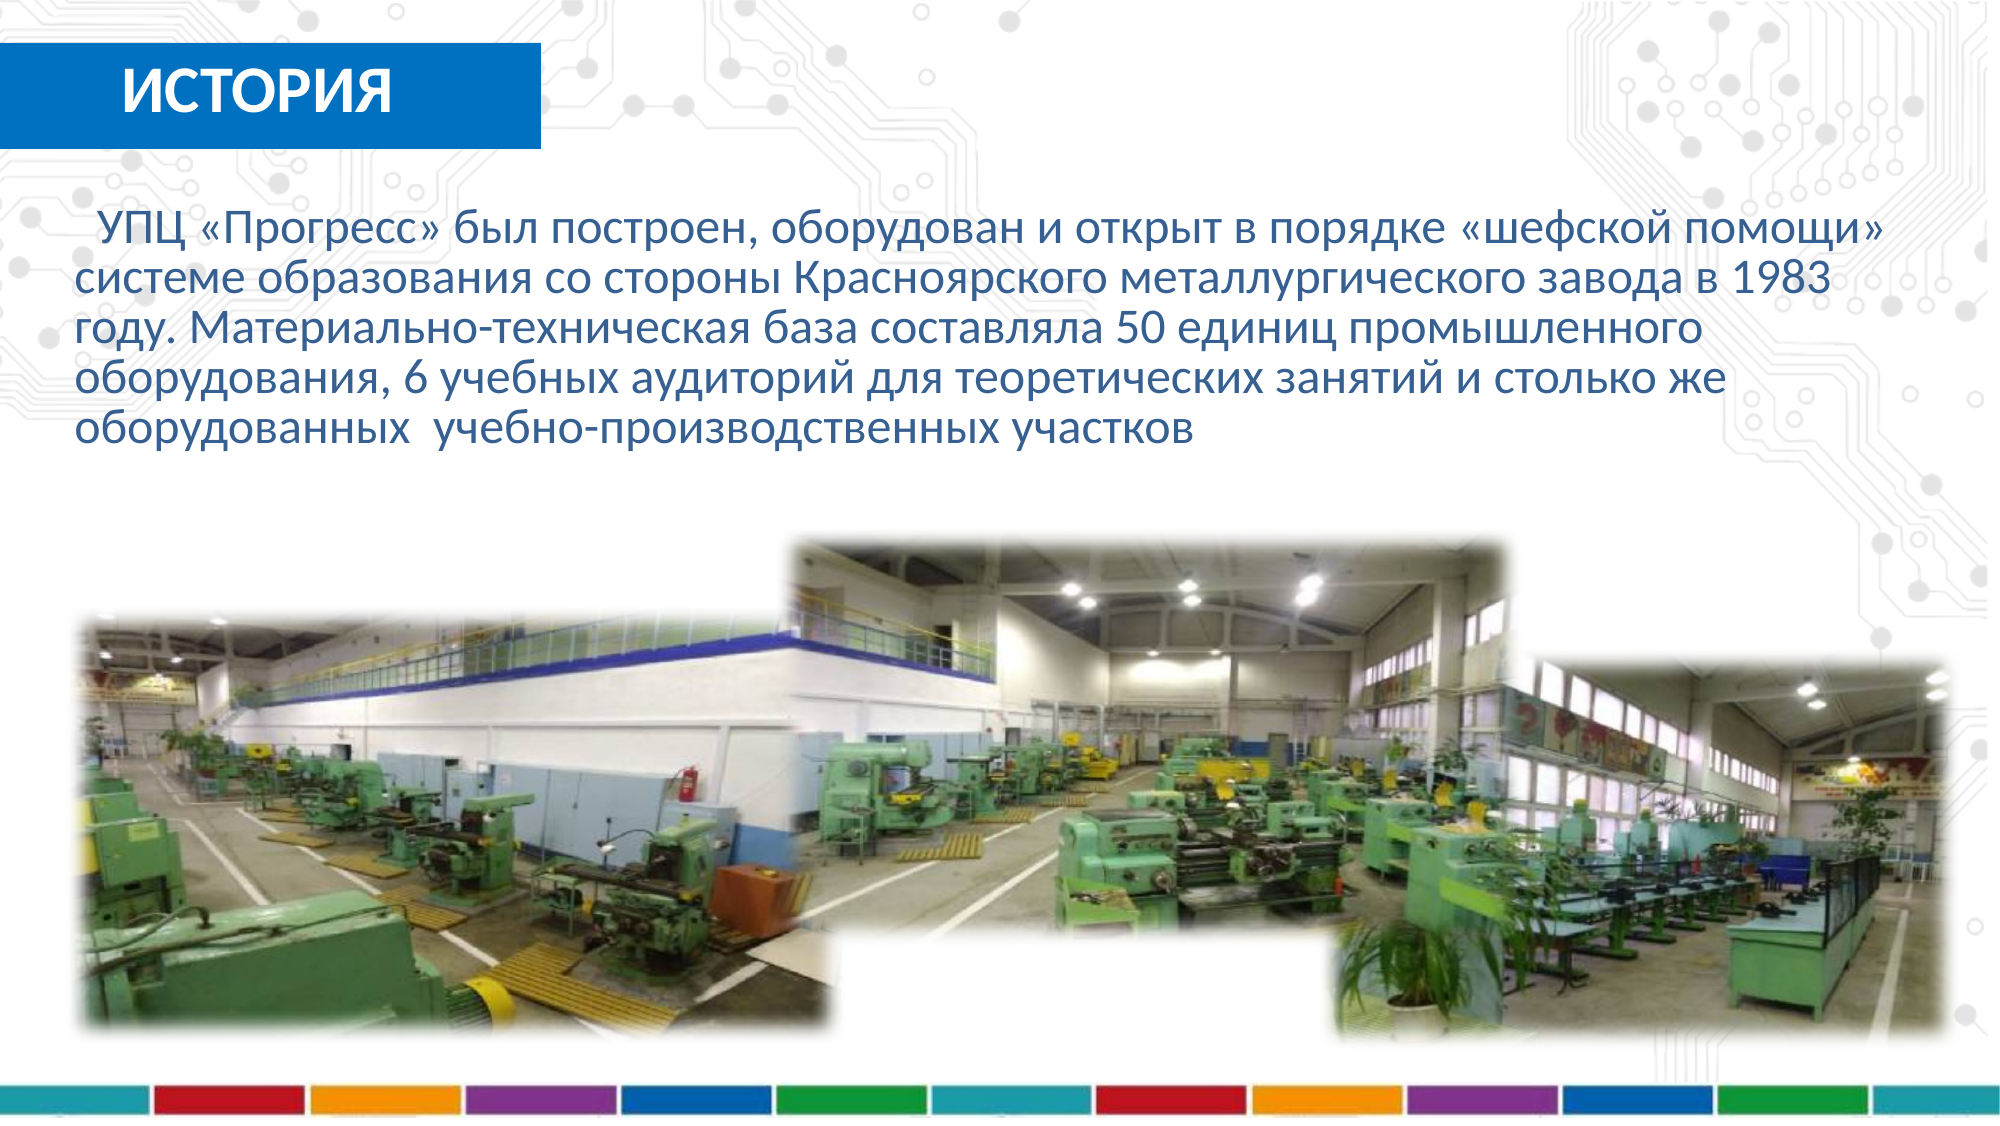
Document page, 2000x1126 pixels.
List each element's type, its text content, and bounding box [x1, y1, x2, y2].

picture [0, 0, 1097, 420]
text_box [0, 1082, 2000, 1119]
list УПЦ «Прогресс» был построен, оборудован и открыт в порядке «шефской помощи» системе образования со стороны Красноярского металлургического завода в 1983 году. Материально-техническая база составляла 50 единиц промышленного оборудования, 6 учебных аудиторий для теоретических занятий и столько же оборудованных учебно-производственных участков [54, 196, 1960, 563]
picture [66, 2, 2000, 1082]
